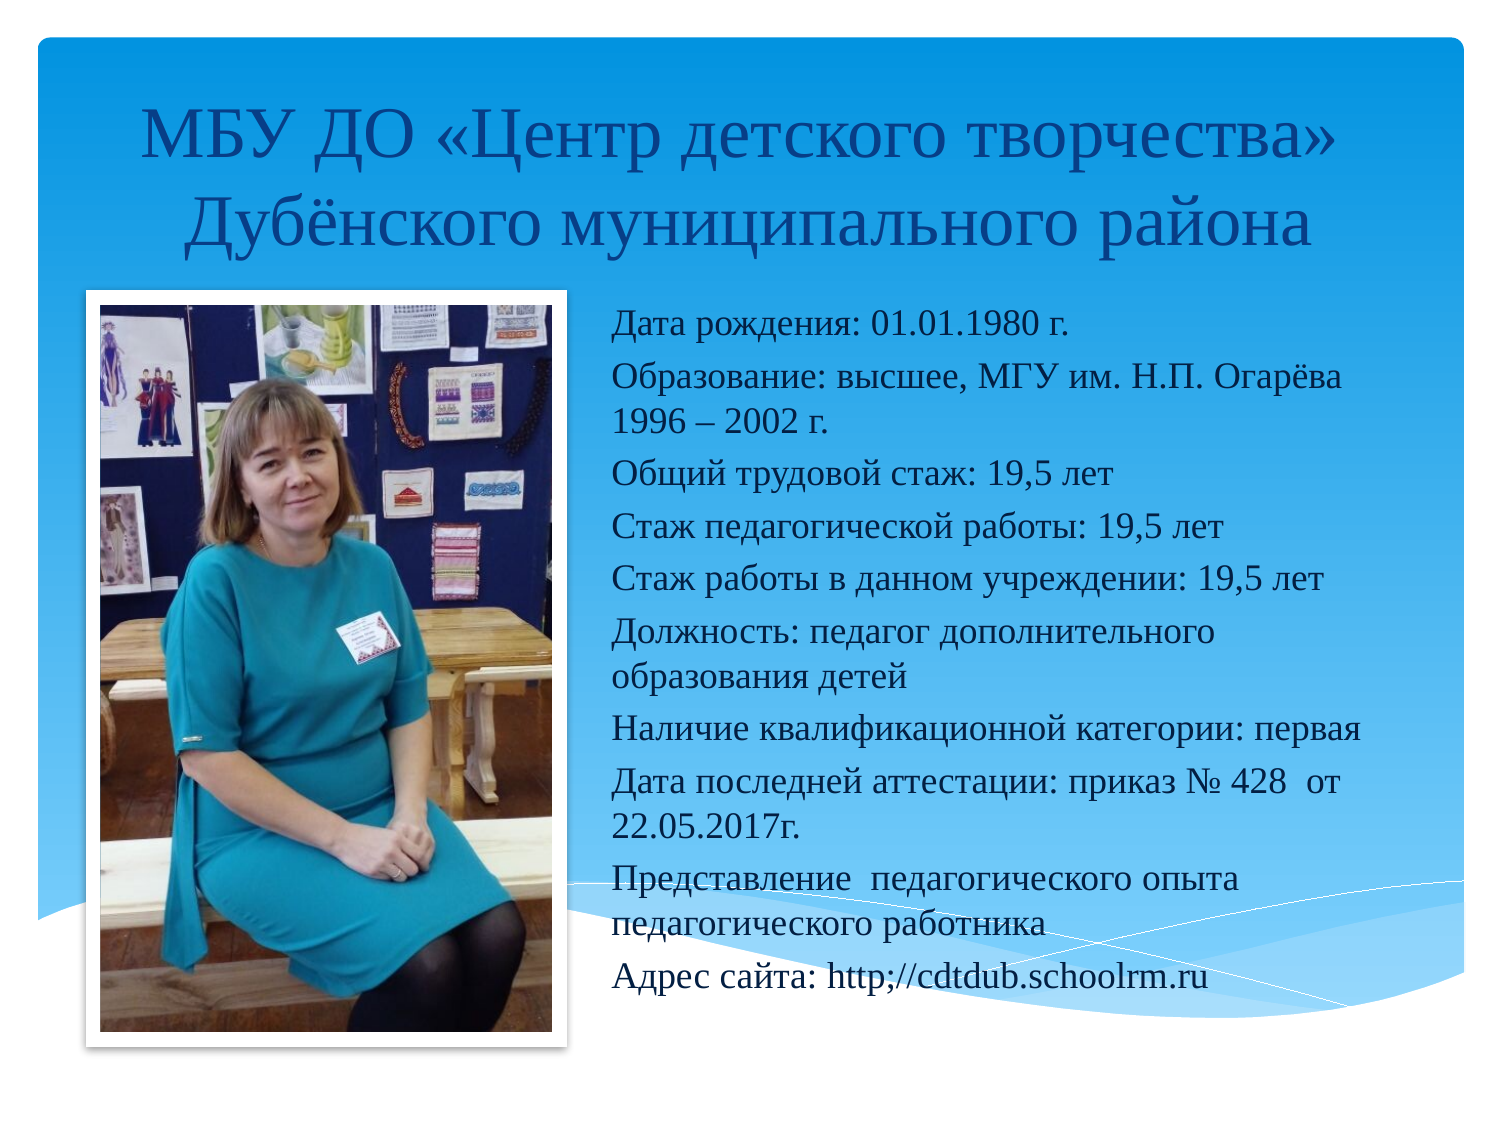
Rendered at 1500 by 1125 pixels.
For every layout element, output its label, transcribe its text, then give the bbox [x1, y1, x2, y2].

picture [100, 304, 553, 1033]
title МБУ ДО «Центр детского творчества» Дубёнского муниципального района [112, 66, 1388, 268]
subtitle Дата рождения: 01.01.1980 г. Образование: высшее, МГУ им. Н.П. Огарёва 1996 – 2002 г. Общий трудовой стаж: 19,5 лет Стаж педагогической работы: 19,5 лет Стаж работы в данном учреждении: 19,5 лет Должность: педагог дополнительного образования детей Наличие квалификационной категории: первая Дата последней аттестации: приказ № 428 от 22.05.2017г. Представление педагогического опыта педагогического работника Адрес сайта: http;//cdtdub.schoolrm.ru [596, 290, 1412, 1059]
